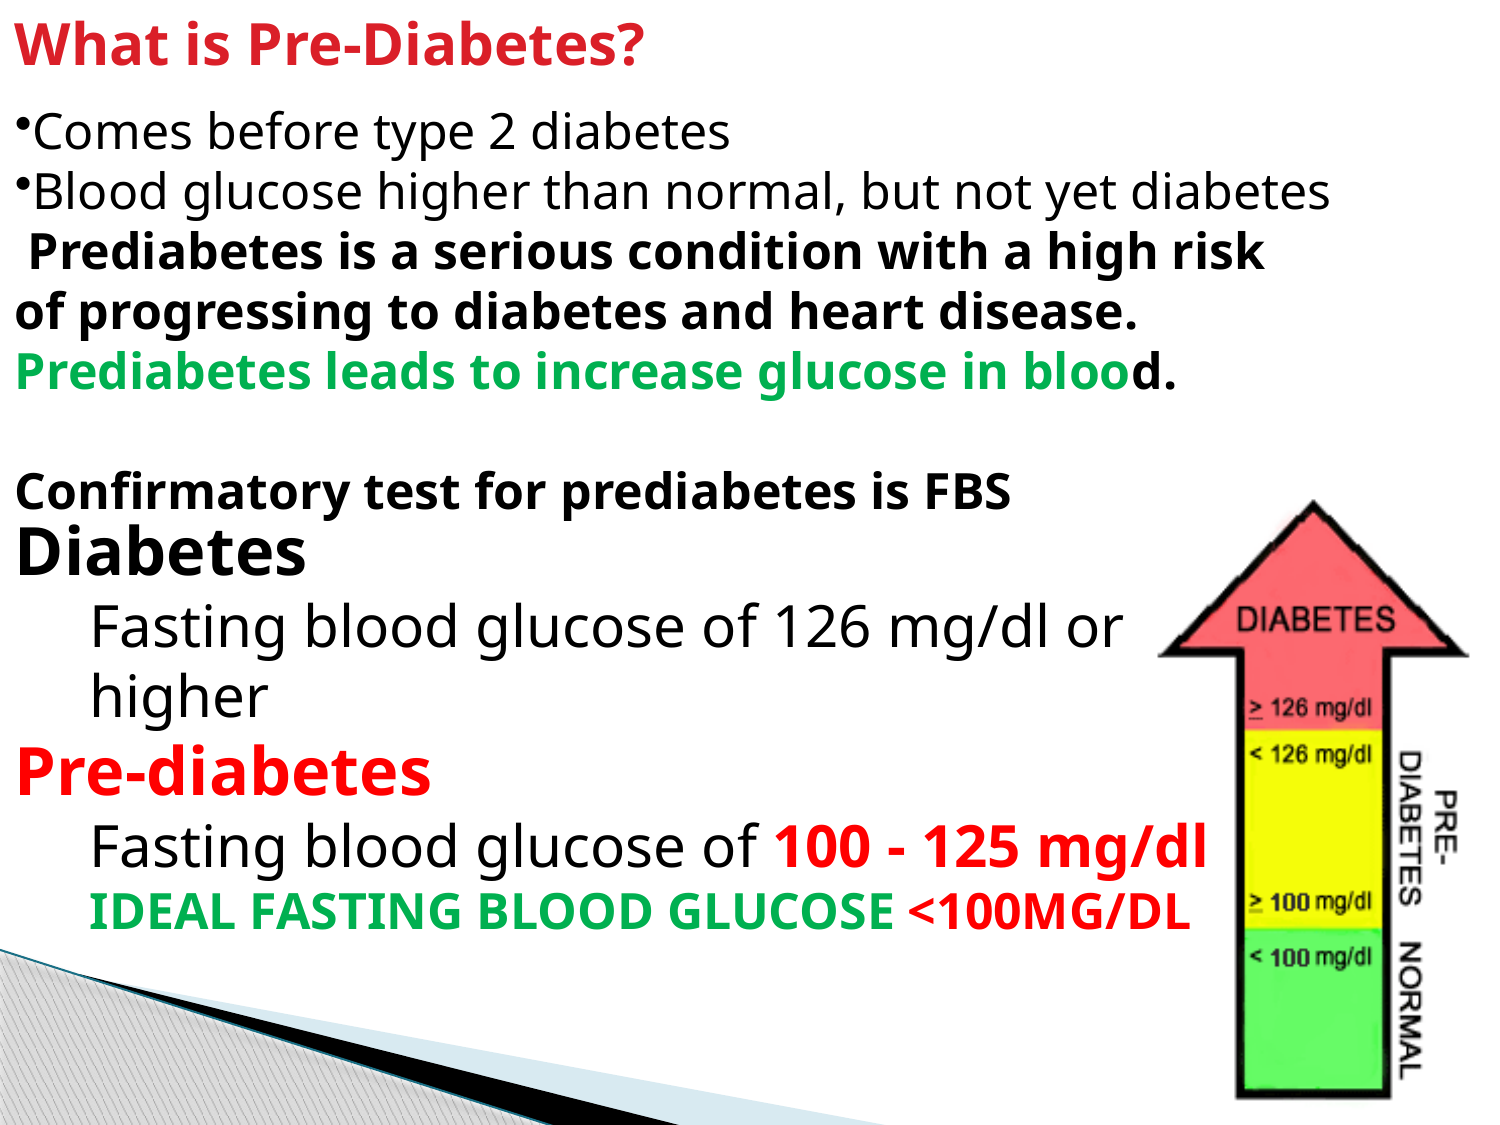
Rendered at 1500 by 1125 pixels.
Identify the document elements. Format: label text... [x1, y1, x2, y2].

text_box Diabetes Fasting blood glucose of 126 mg/dl or higher Pre-diabetes Fasting blood glucose of 100 - 125 mg/dl IDEAL FASTING BLOOD GLUCOSE <100MG/DL [0, 421, 1243, 947]
text_box What is Pre-Diabetes? Comes before type 2 diabetes Blood glucose higher than normal, but not yet diabetes Prediabetes is a serious condition with a high risk of progressing to diabetes and heart disease. Prediabetes leads to increase glucose in blood. Confirmatory test for prediabetes is FBS [0, 0, 1430, 477]
picture [1136, 477, 1500, 1125]
